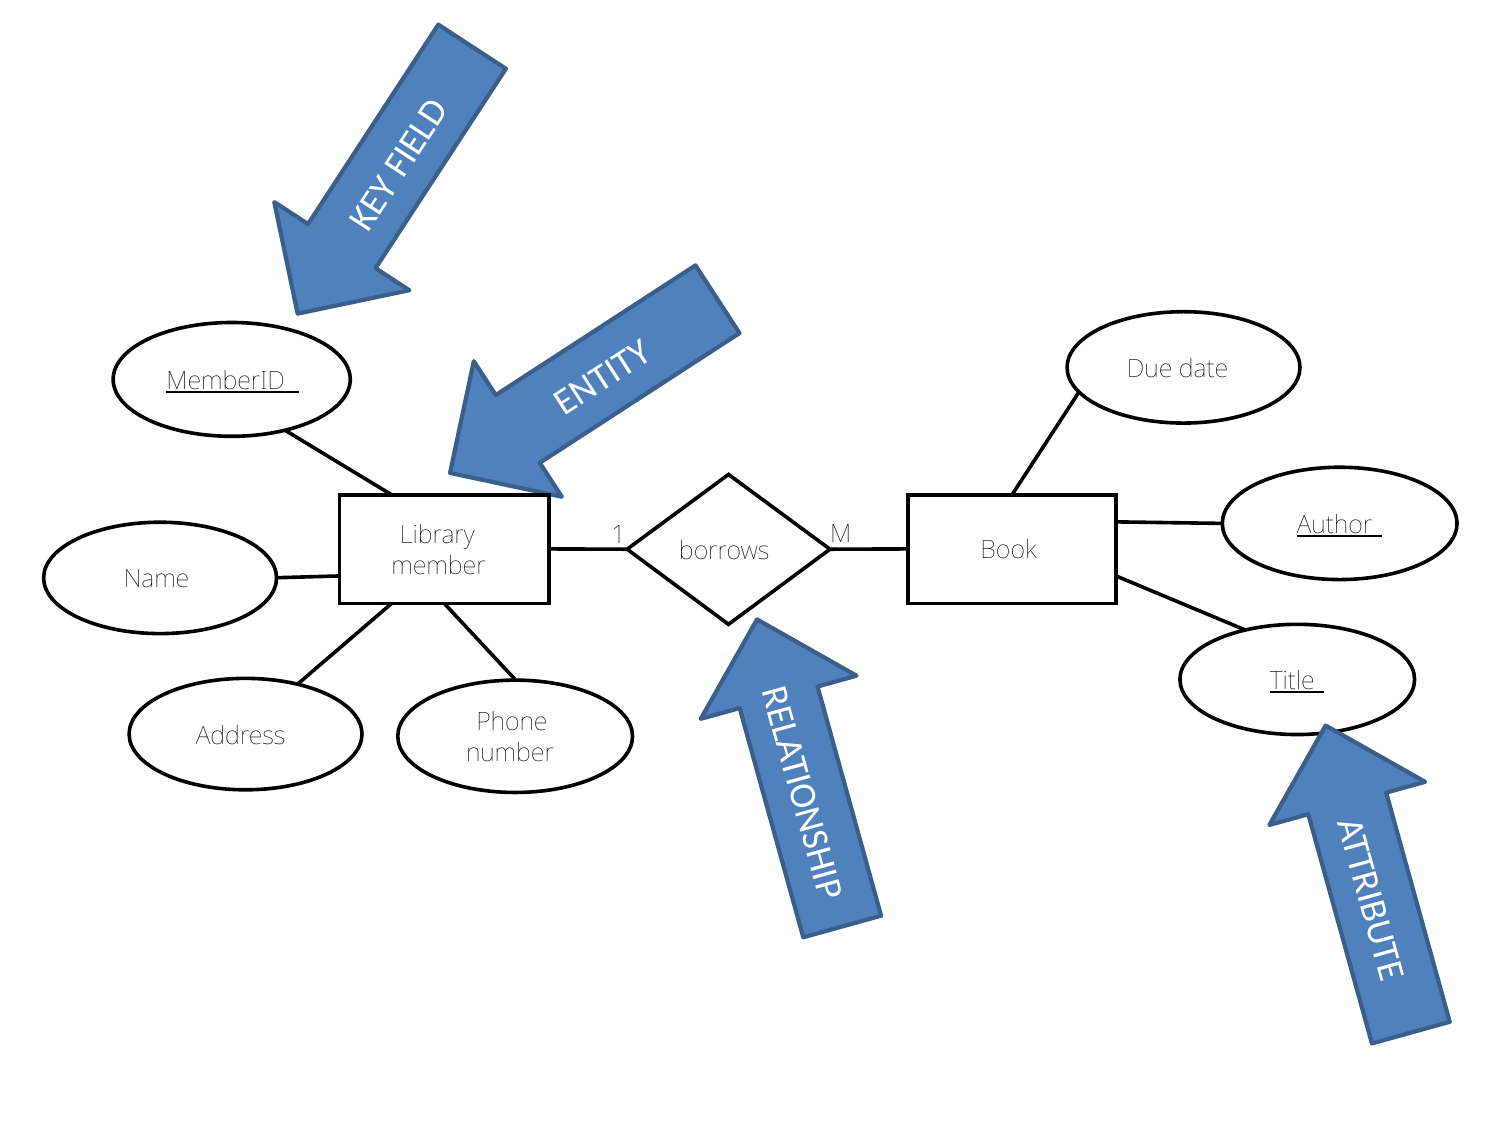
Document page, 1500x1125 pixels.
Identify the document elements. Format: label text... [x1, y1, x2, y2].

text_box ENTITY [636, 263, 722, 301]
text_box RELATIONSHIP [768, 820, 884, 940]
text_box ATTRIBUTE [1307, 820, 1452, 1046]
picture [34, 302, 1489, 812]
text_box KEY FIELD [272, 22, 508, 301]
text_box ATTRIBUTE [1267, 820, 1296, 828]
